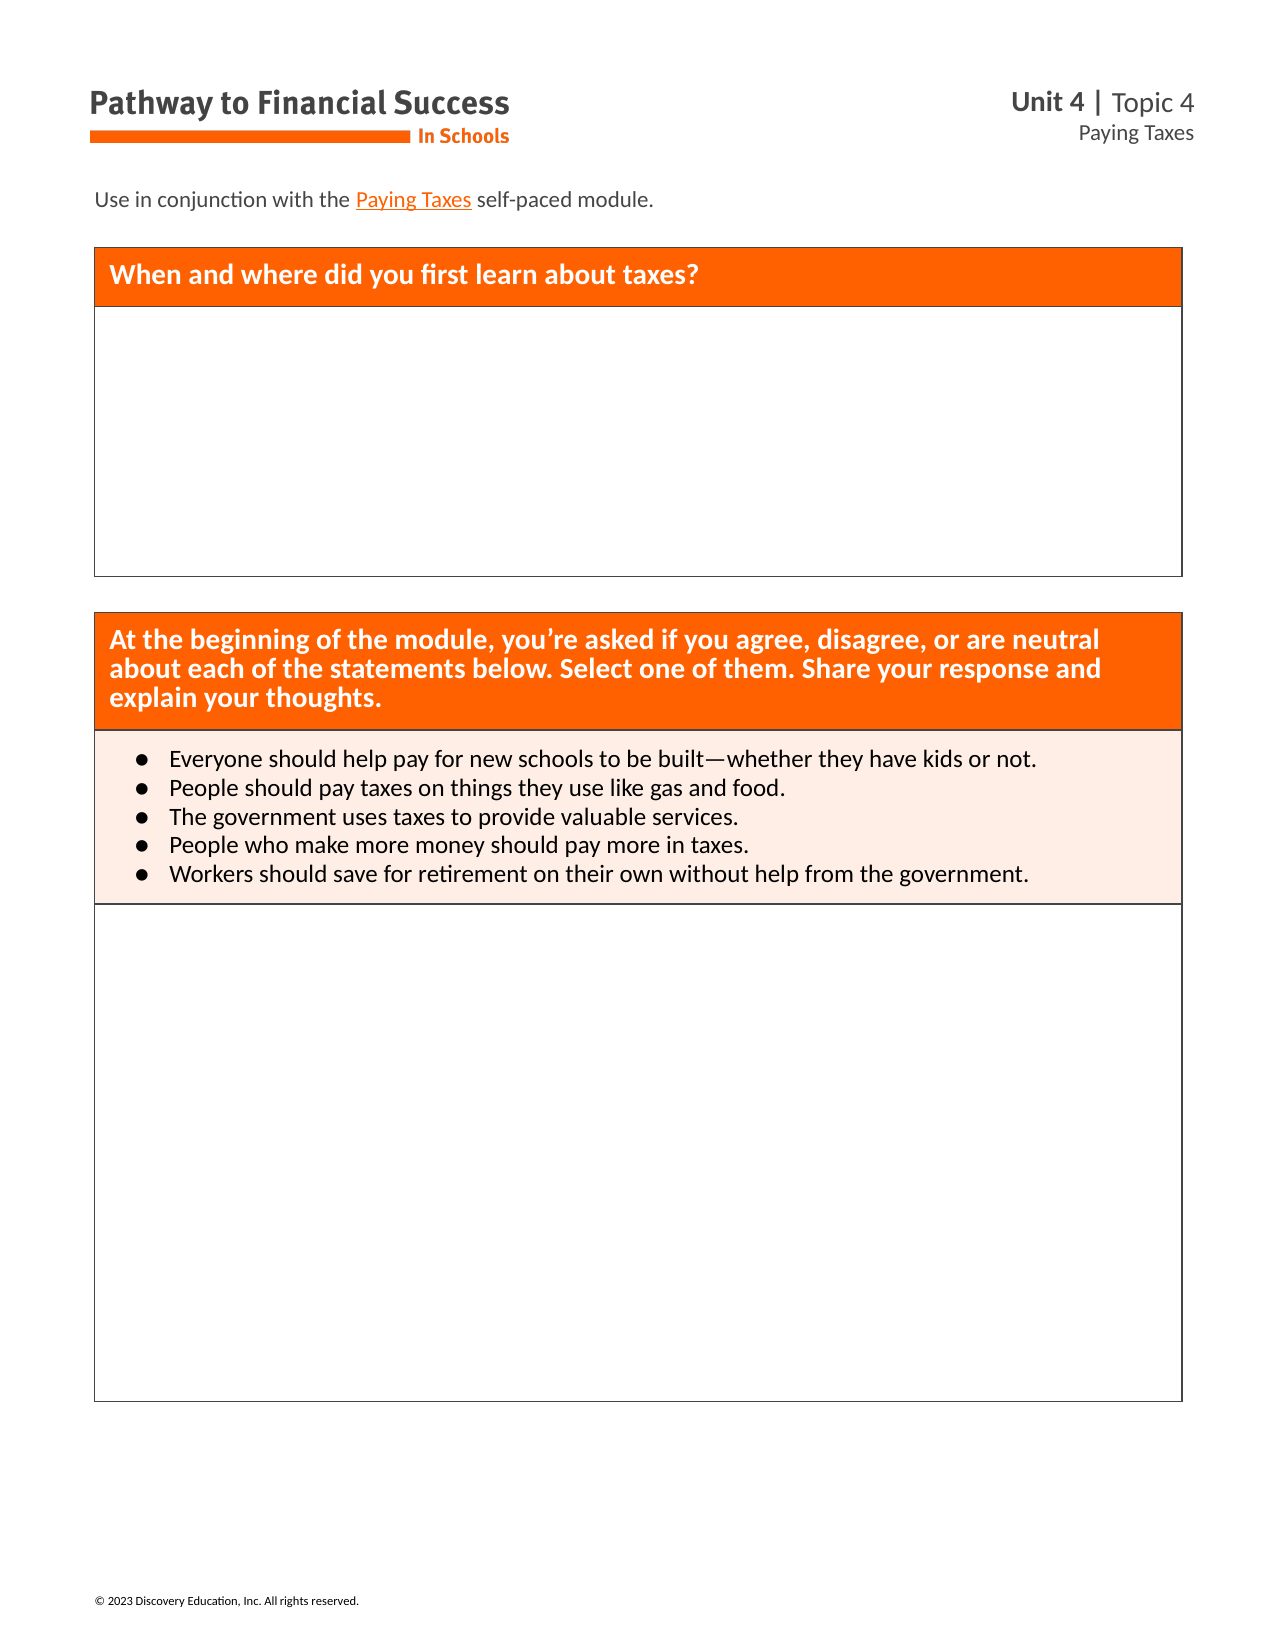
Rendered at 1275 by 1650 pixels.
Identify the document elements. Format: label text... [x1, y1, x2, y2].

table_cell [95, 905, 1181, 1401]
table_cell Everyone should help pay for new schools to be built—whether they have kids or not. People should pay taxes on things they use like gas and food. The government uses taxes to provide valuable services. People who make more money should pay more in taxes. Workers should save for retirement on their own without help from the government. [95, 731, 1181, 903]
table_cell [95, 307, 1181, 576]
table_header At the beginning of the module, you’re asked if you agree, disagree, or are neutral about each of the statements below. Select one of them. Share your response and explain your thoughts. [95, 613, 1181, 729]
list Use in conjunction with the Paying Taxes self-paced module. [94, 180, 1182, 218]
table_header When and where did you first learn about taxes? [95, 248, 1181, 306]
picture [90, 89, 509, 143]
